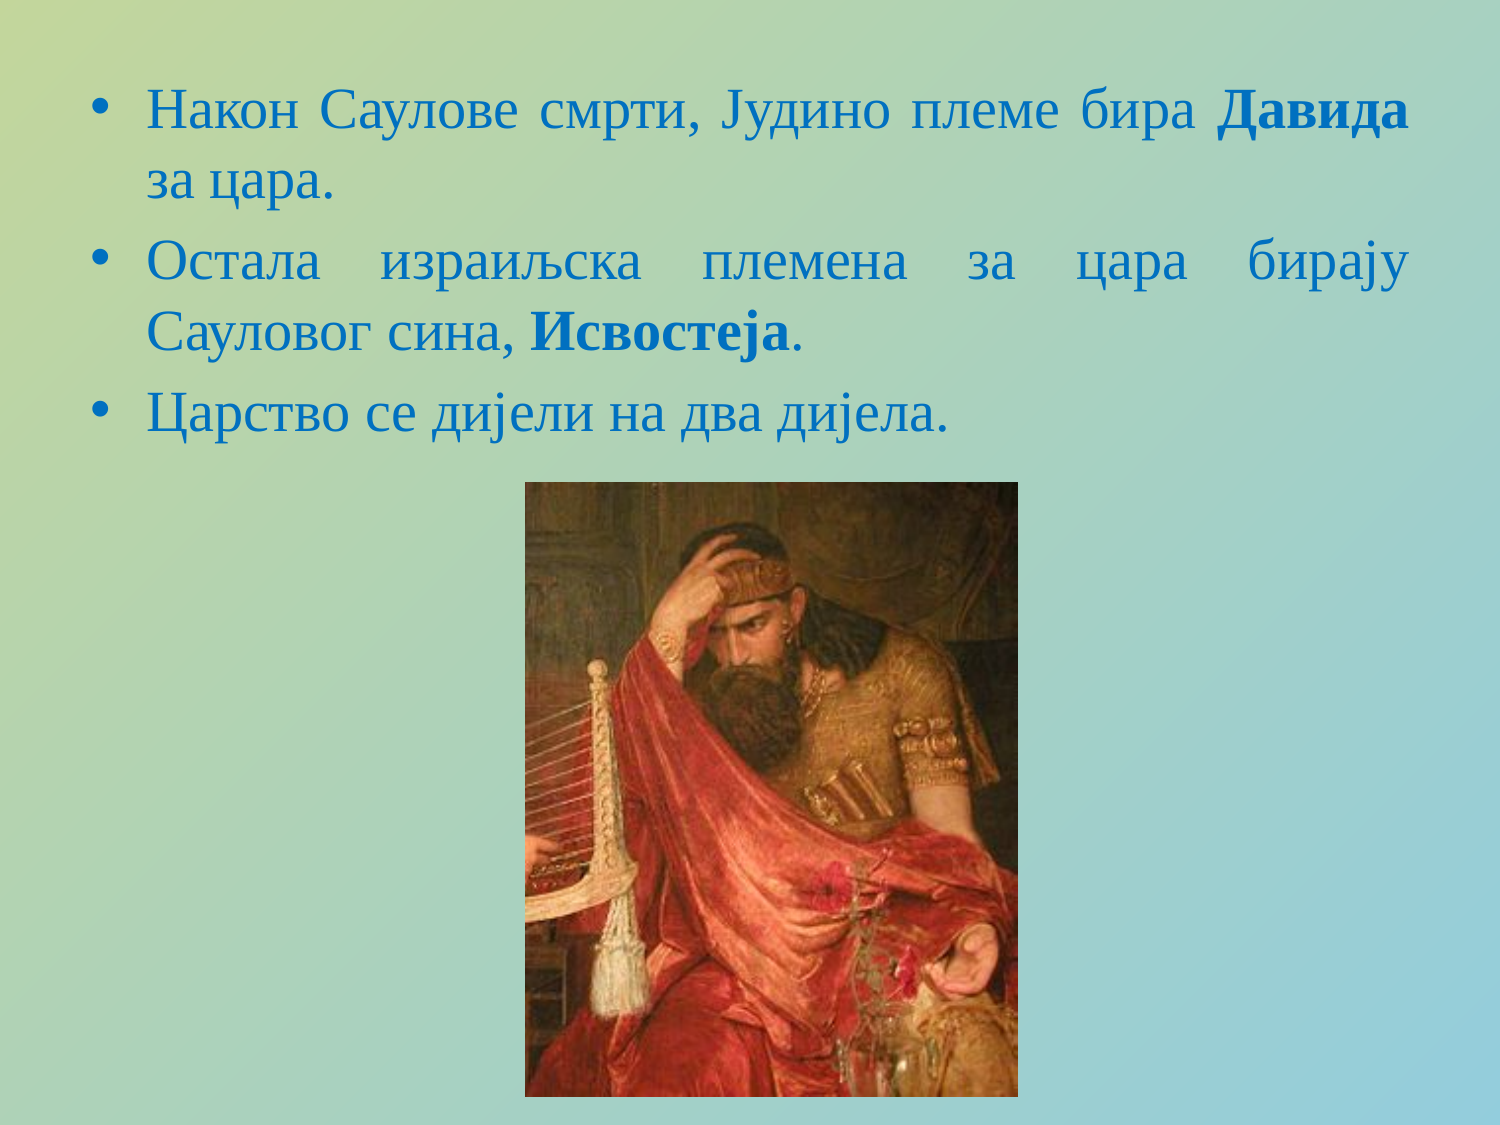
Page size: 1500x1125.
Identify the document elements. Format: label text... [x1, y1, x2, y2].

picture [524, 482, 1019, 1097]
list Након Саулове смрти, Јудино племе бира Давида за цара. Остала израиљска племена за цара бирају Сауловог сина, Исвостеја. Царство се дијели на два дијела. [75, 62, 1425, 488]
